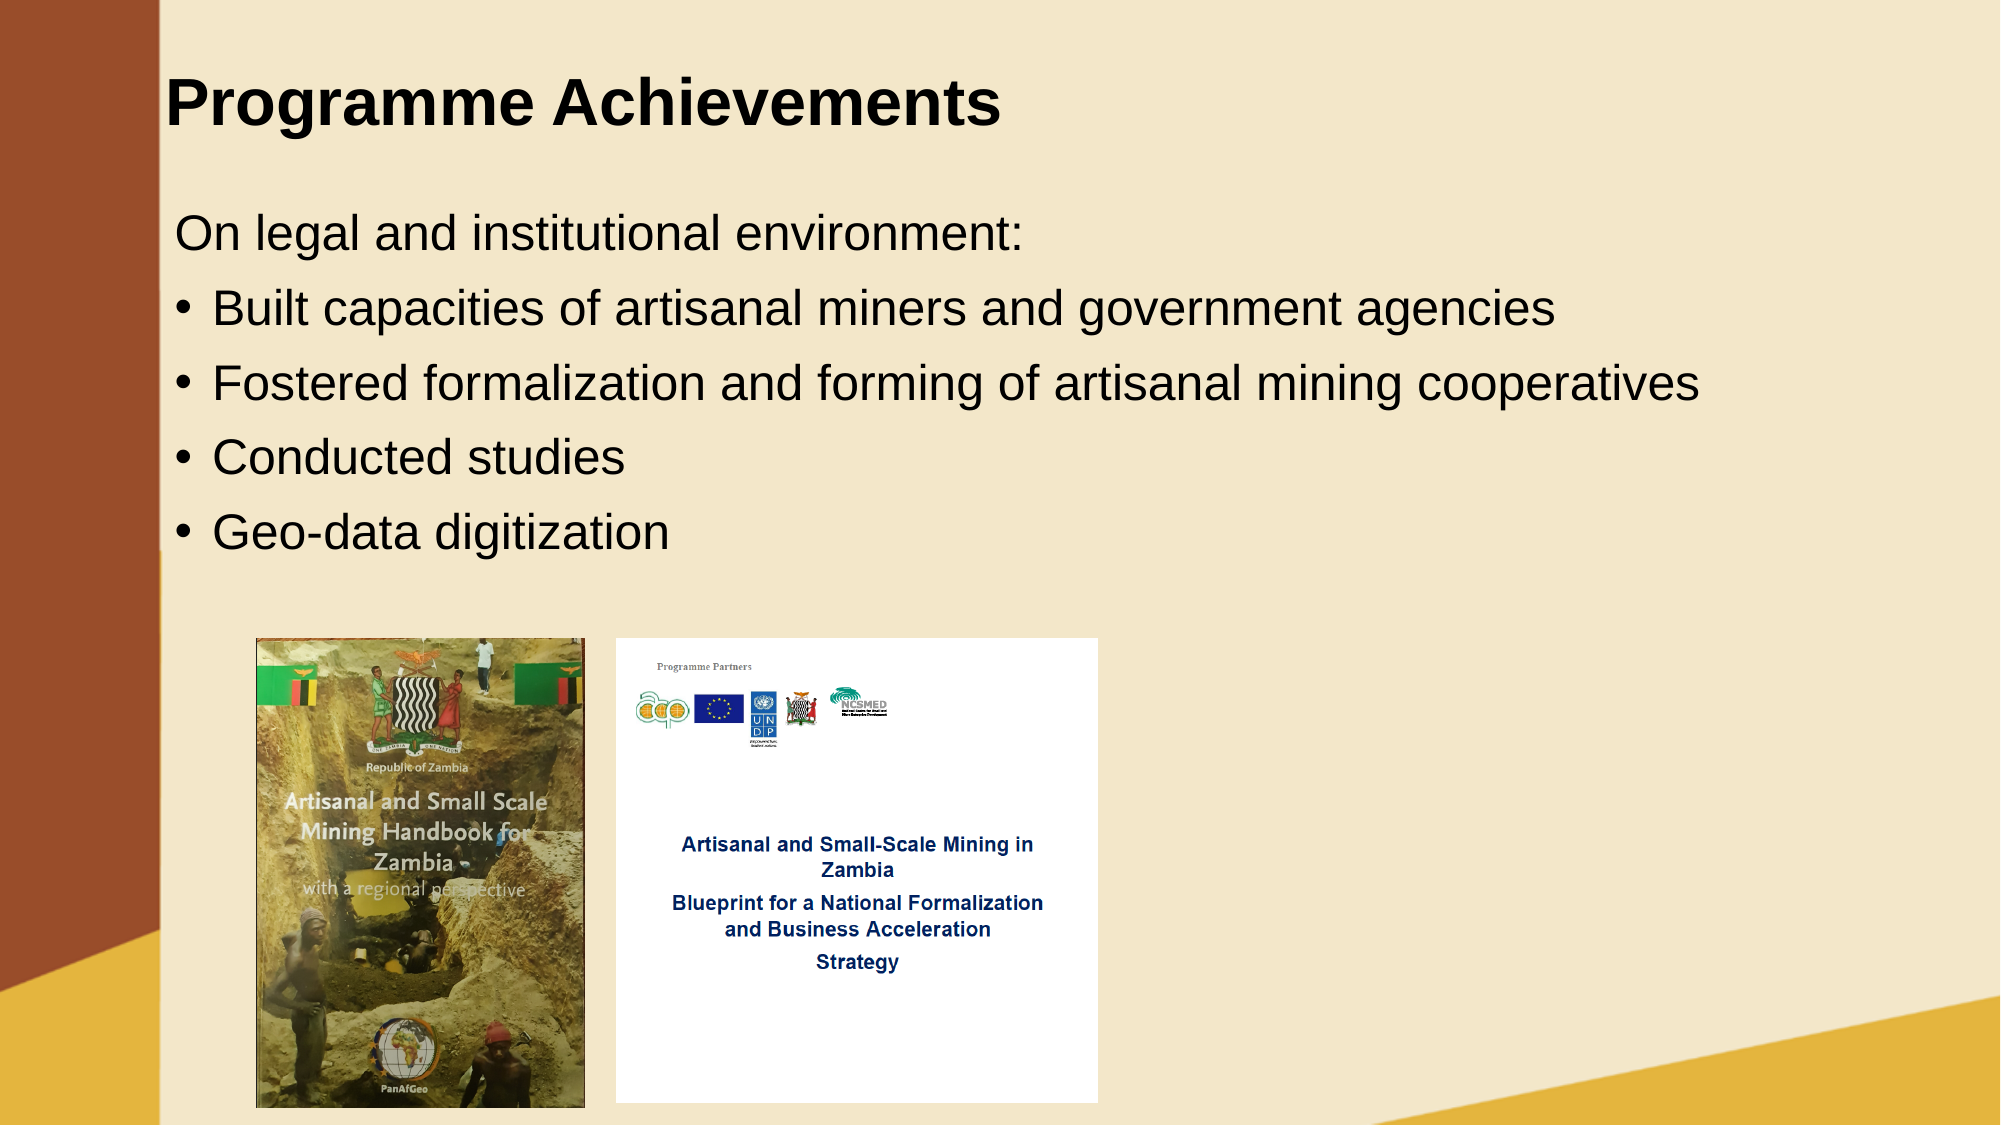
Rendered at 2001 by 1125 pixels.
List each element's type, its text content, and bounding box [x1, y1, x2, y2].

picture [0, 0, 2001, 1125]
list On legal and institutional environment: Built capacities of artisanal miners and government agencies Fostered formalization and forming of artisanal mining cooperatives Conducted studies Geo-data digitization [159, 199, 1973, 914]
title Programme Achievements [0, 6, 1192, 201]
